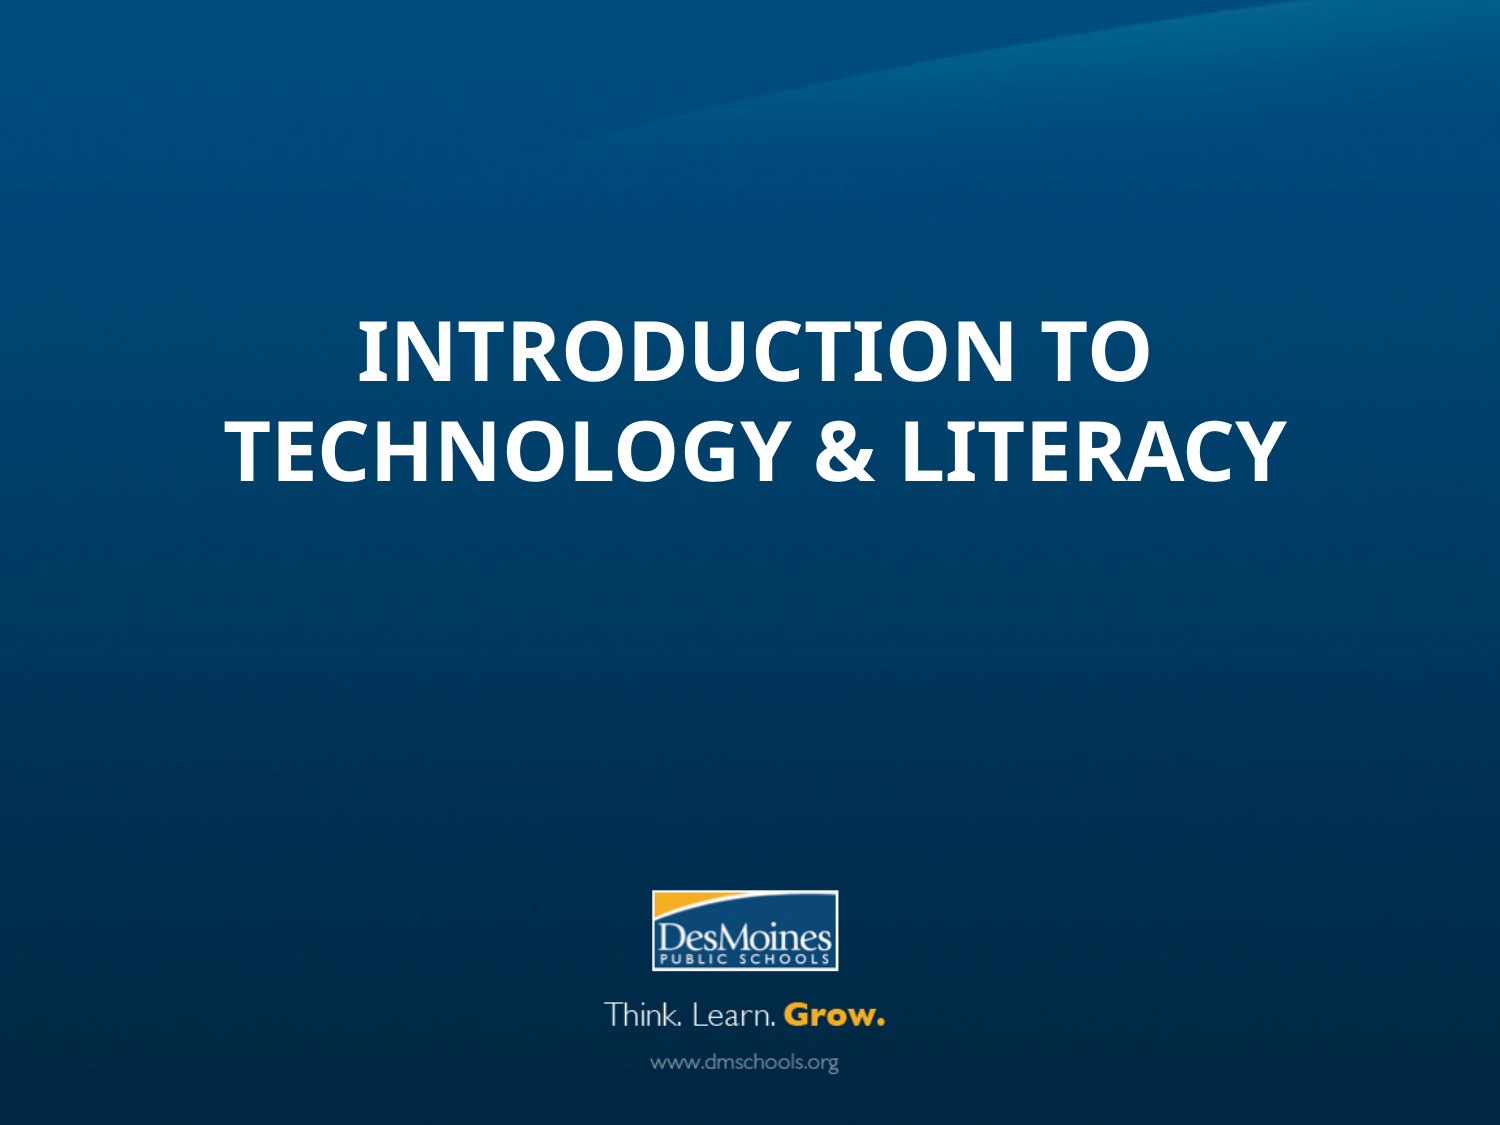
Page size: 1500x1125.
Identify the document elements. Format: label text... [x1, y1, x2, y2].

title Introduction to Technology & Literacy [118, 290, 1394, 515]
picture [0, 0, 1500, 1125]
